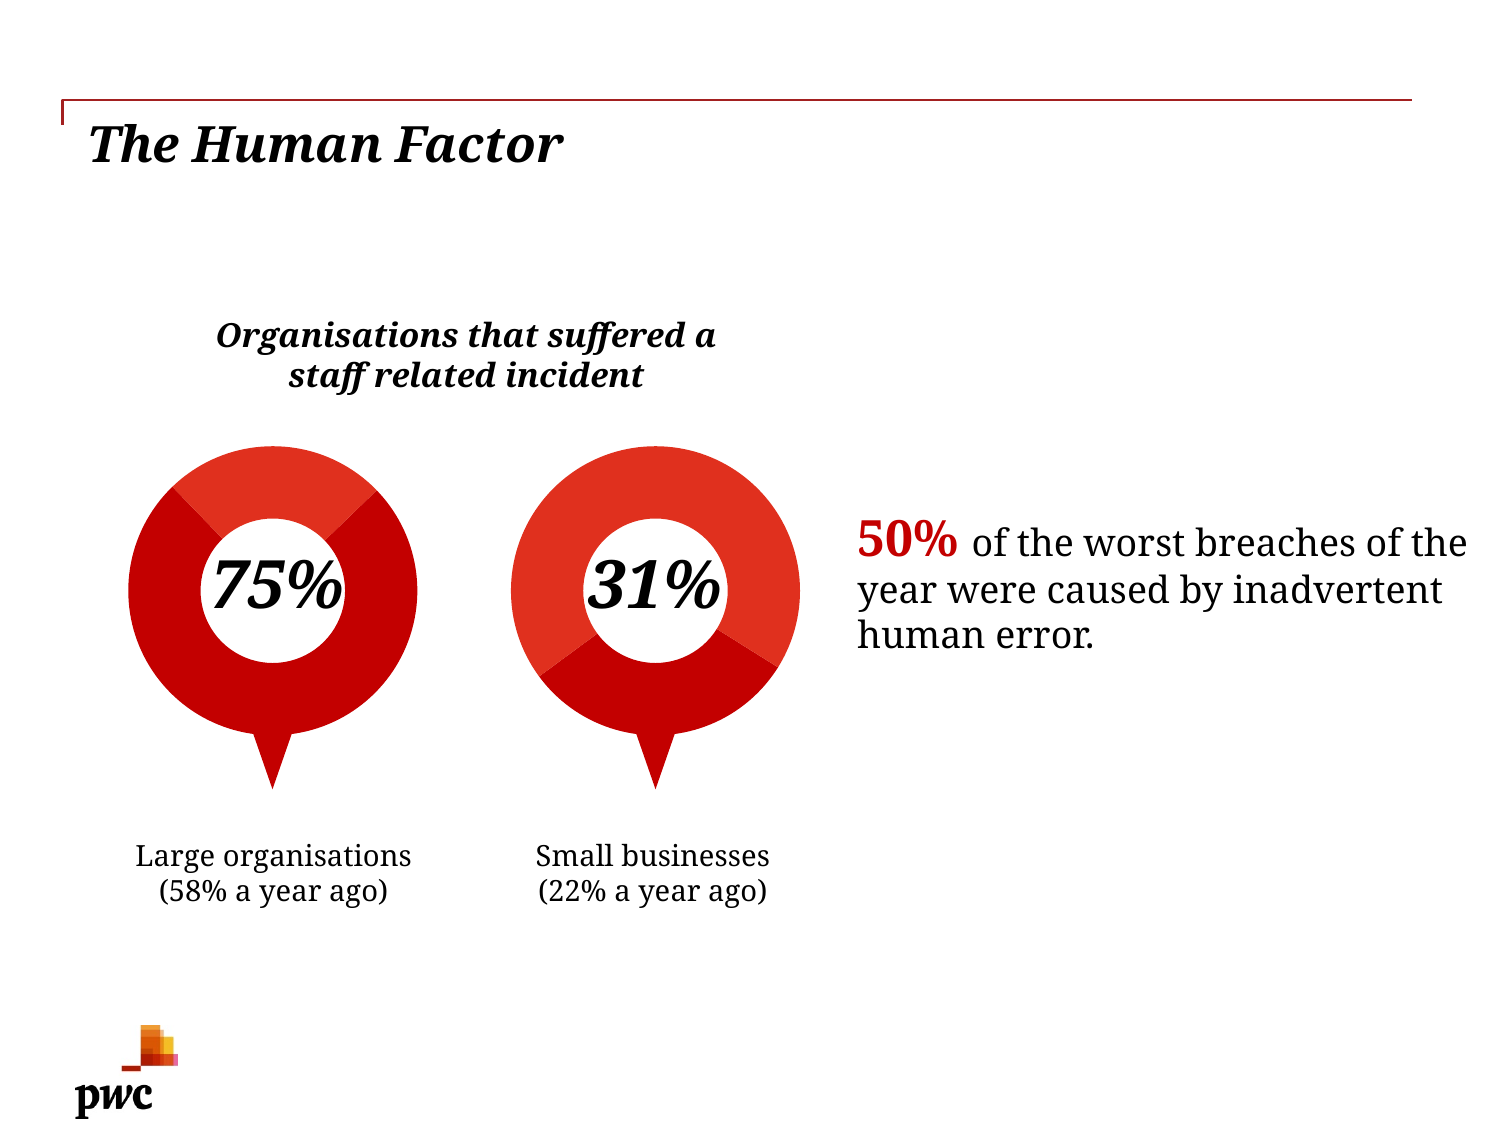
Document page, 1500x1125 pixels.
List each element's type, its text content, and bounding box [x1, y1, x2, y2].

text_box Large organisations (58% a year ago) [100, 830, 447, 915]
title The Human Factor [87, 112, 1413, 263]
chart [121, 420, 424, 762]
text_box Small businesses (22% a year ago) [501, 830, 804, 915]
text_box Organisations that suffered a staff related incident [194, 307, 739, 402]
text_box [646, 769, 665, 792]
picture [74, 1025, 178, 1120]
text_box [263, 769, 282, 792]
chart [504, 420, 807, 762]
text_box 50% of the worst breaches of the year were caused by inadvertent human error. [842, 499, 1495, 664]
